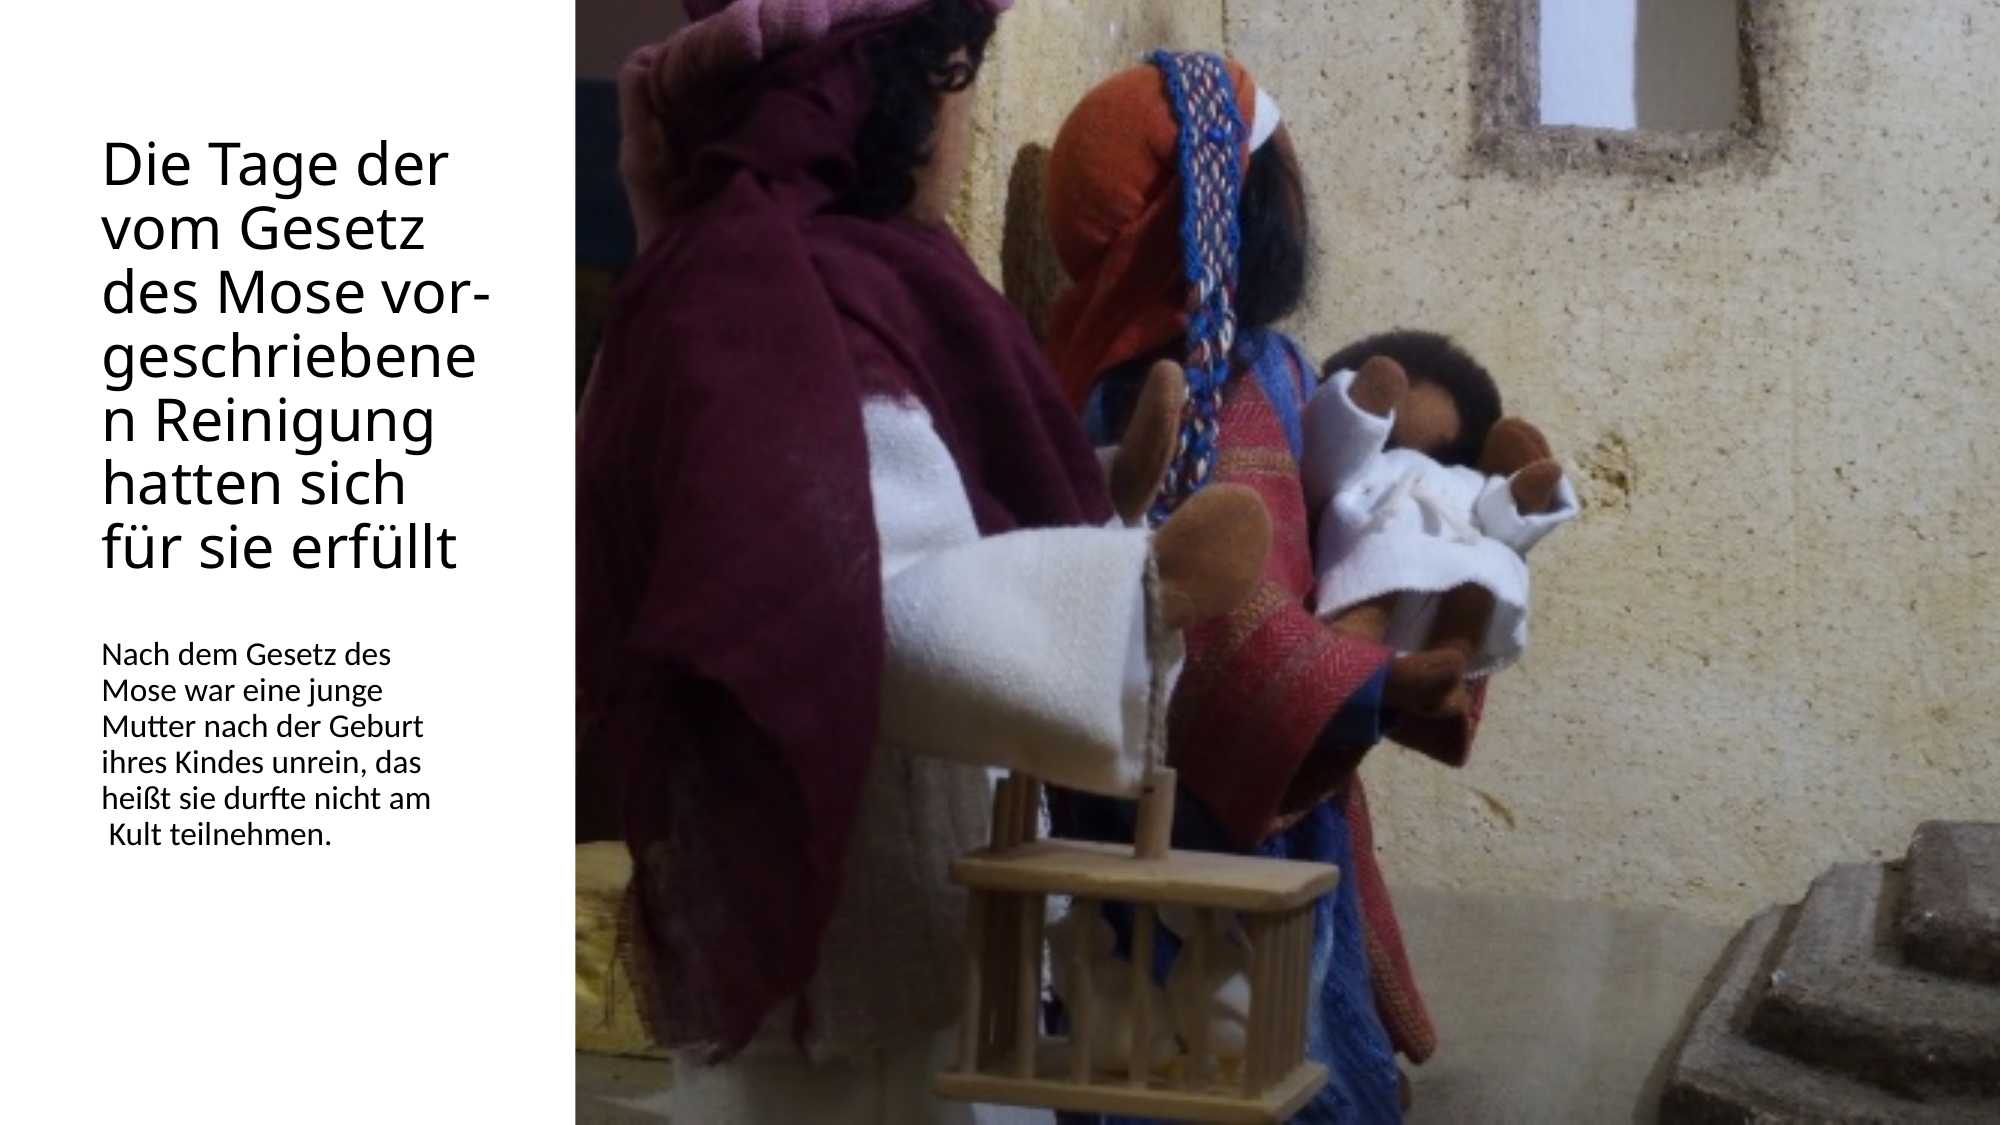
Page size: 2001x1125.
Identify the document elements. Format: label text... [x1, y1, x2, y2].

title Die Tage der vom Gesetz des Mose vor-geschriebenen Reinigung hatten sich für sie erfüllt [86, 76, 515, 590]
list Nach dem Gesetz des Mose war eine junge Mutter nach der Geburt ihres Kindes unrein, das heißt sie durfte nicht am Kult teilnehmen. [86, 629, 453, 969]
picture [575, 0, 2000, 1125]
